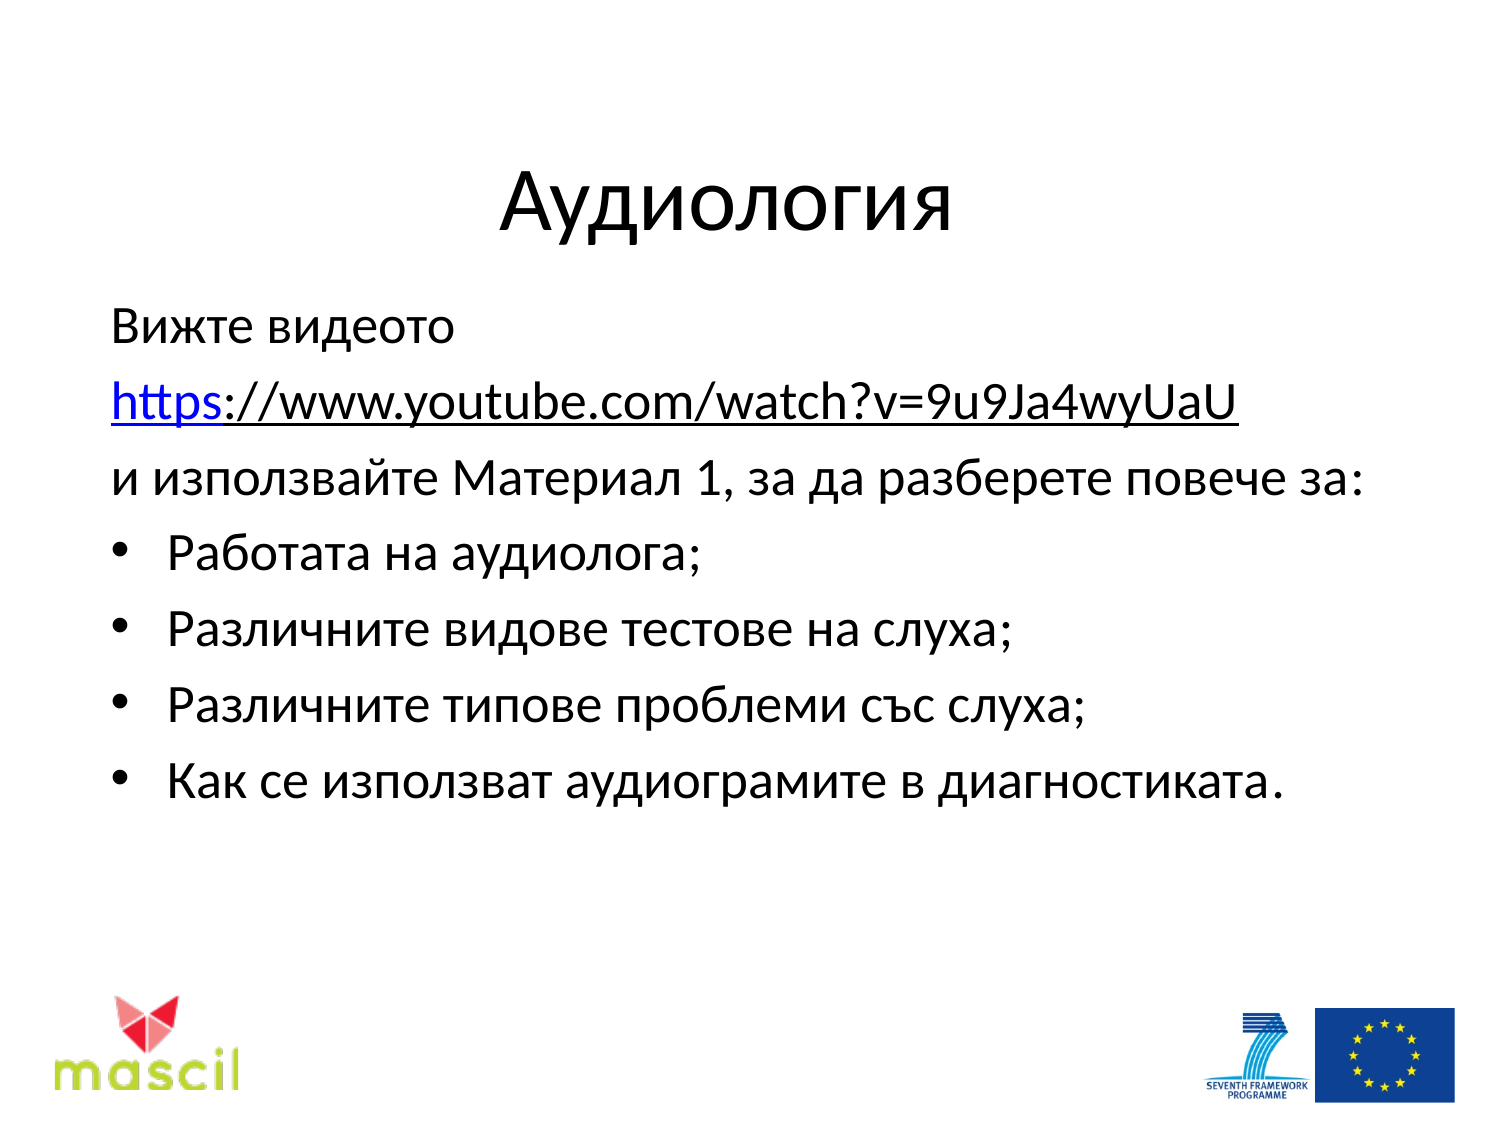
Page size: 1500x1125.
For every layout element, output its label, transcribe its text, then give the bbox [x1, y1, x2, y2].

list Вижте видеото https://www.youtube.com/watch?v=9u9Ja4wyUaU и използвайте Материал 1, за да разберете повече за: Работата на аудиолога; Различните видове тестове на слуха; Различните типове проблеми със слуха; Как се използват аудиограмите в диагностиката. [95, 281, 1420, 899]
picture [1198, 1008, 1455, 1104]
title Аудиология [195, 105, 1260, 281]
